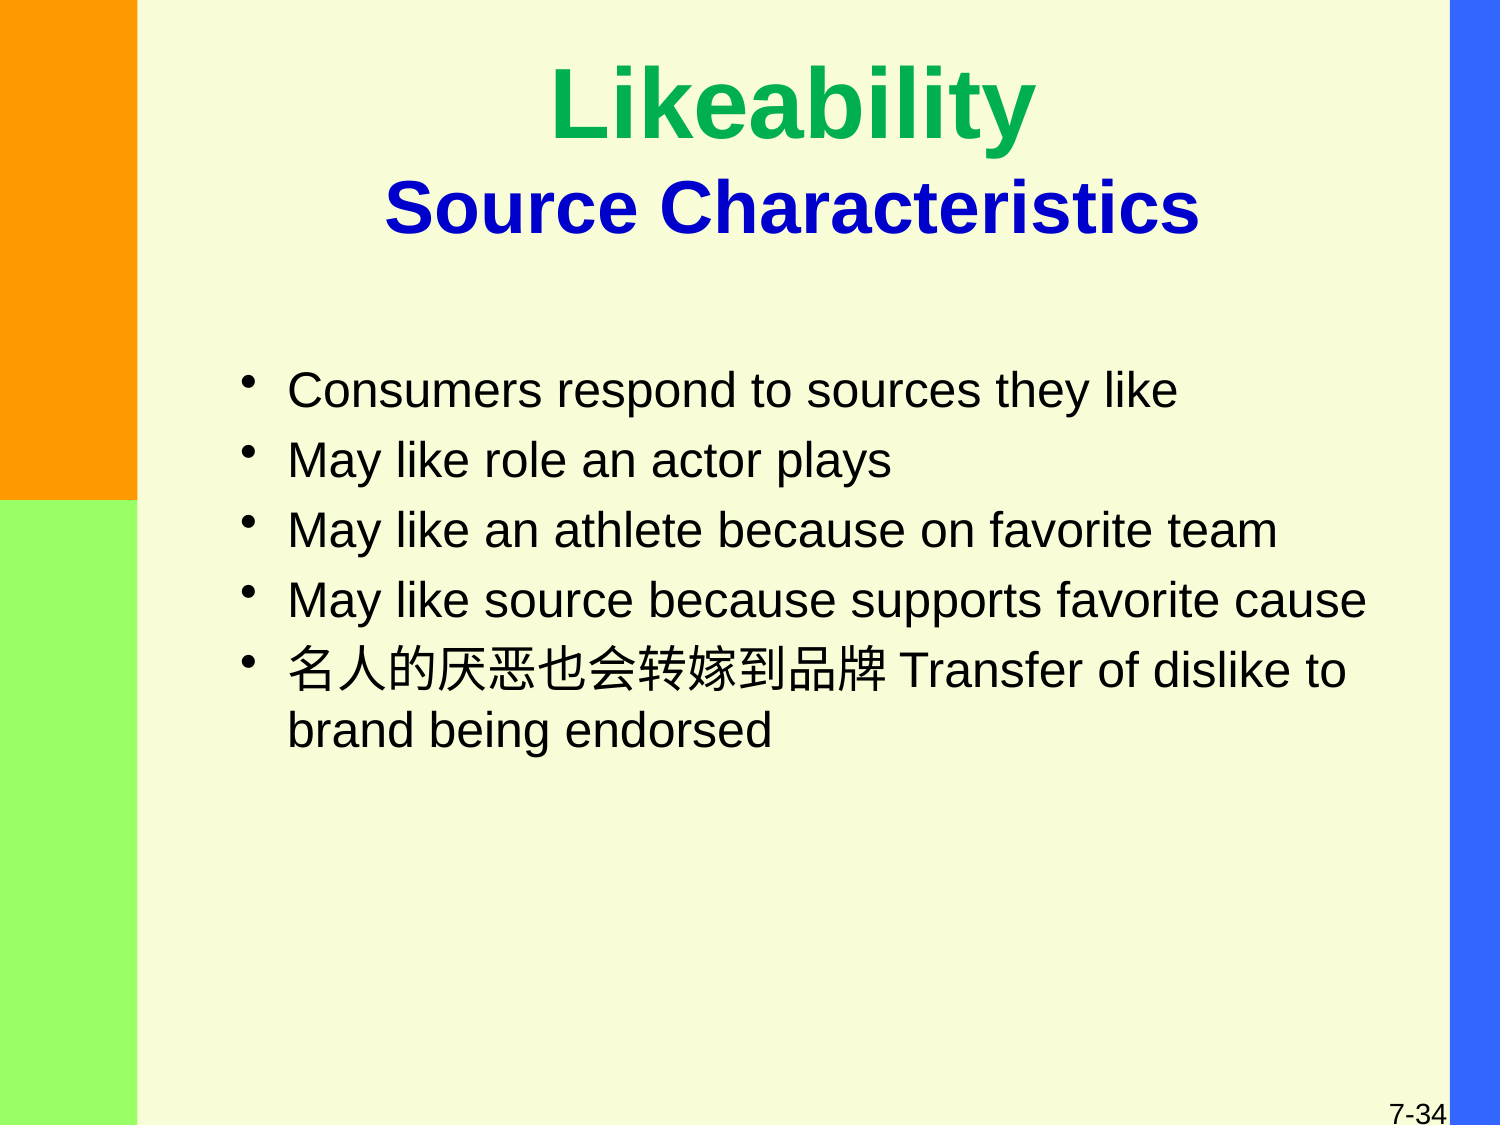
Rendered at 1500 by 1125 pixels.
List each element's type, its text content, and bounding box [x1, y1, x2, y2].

title Likeability Source Characteristics [137, 0, 1451, 288]
text_box [0, 0, 138, 500]
text_box [1449, 0, 1500, 1125]
slide_number 7-34 [1149, 1074, 1449, 1125]
list Consumers respond to sources they like May like role an actor plays May like an athlete because on favorite team May like source because supports favorite cause 名人的厌恶也会转嫁到品牌Transfer of dislike to brand being endorsed [149, 349, 1449, 776]
